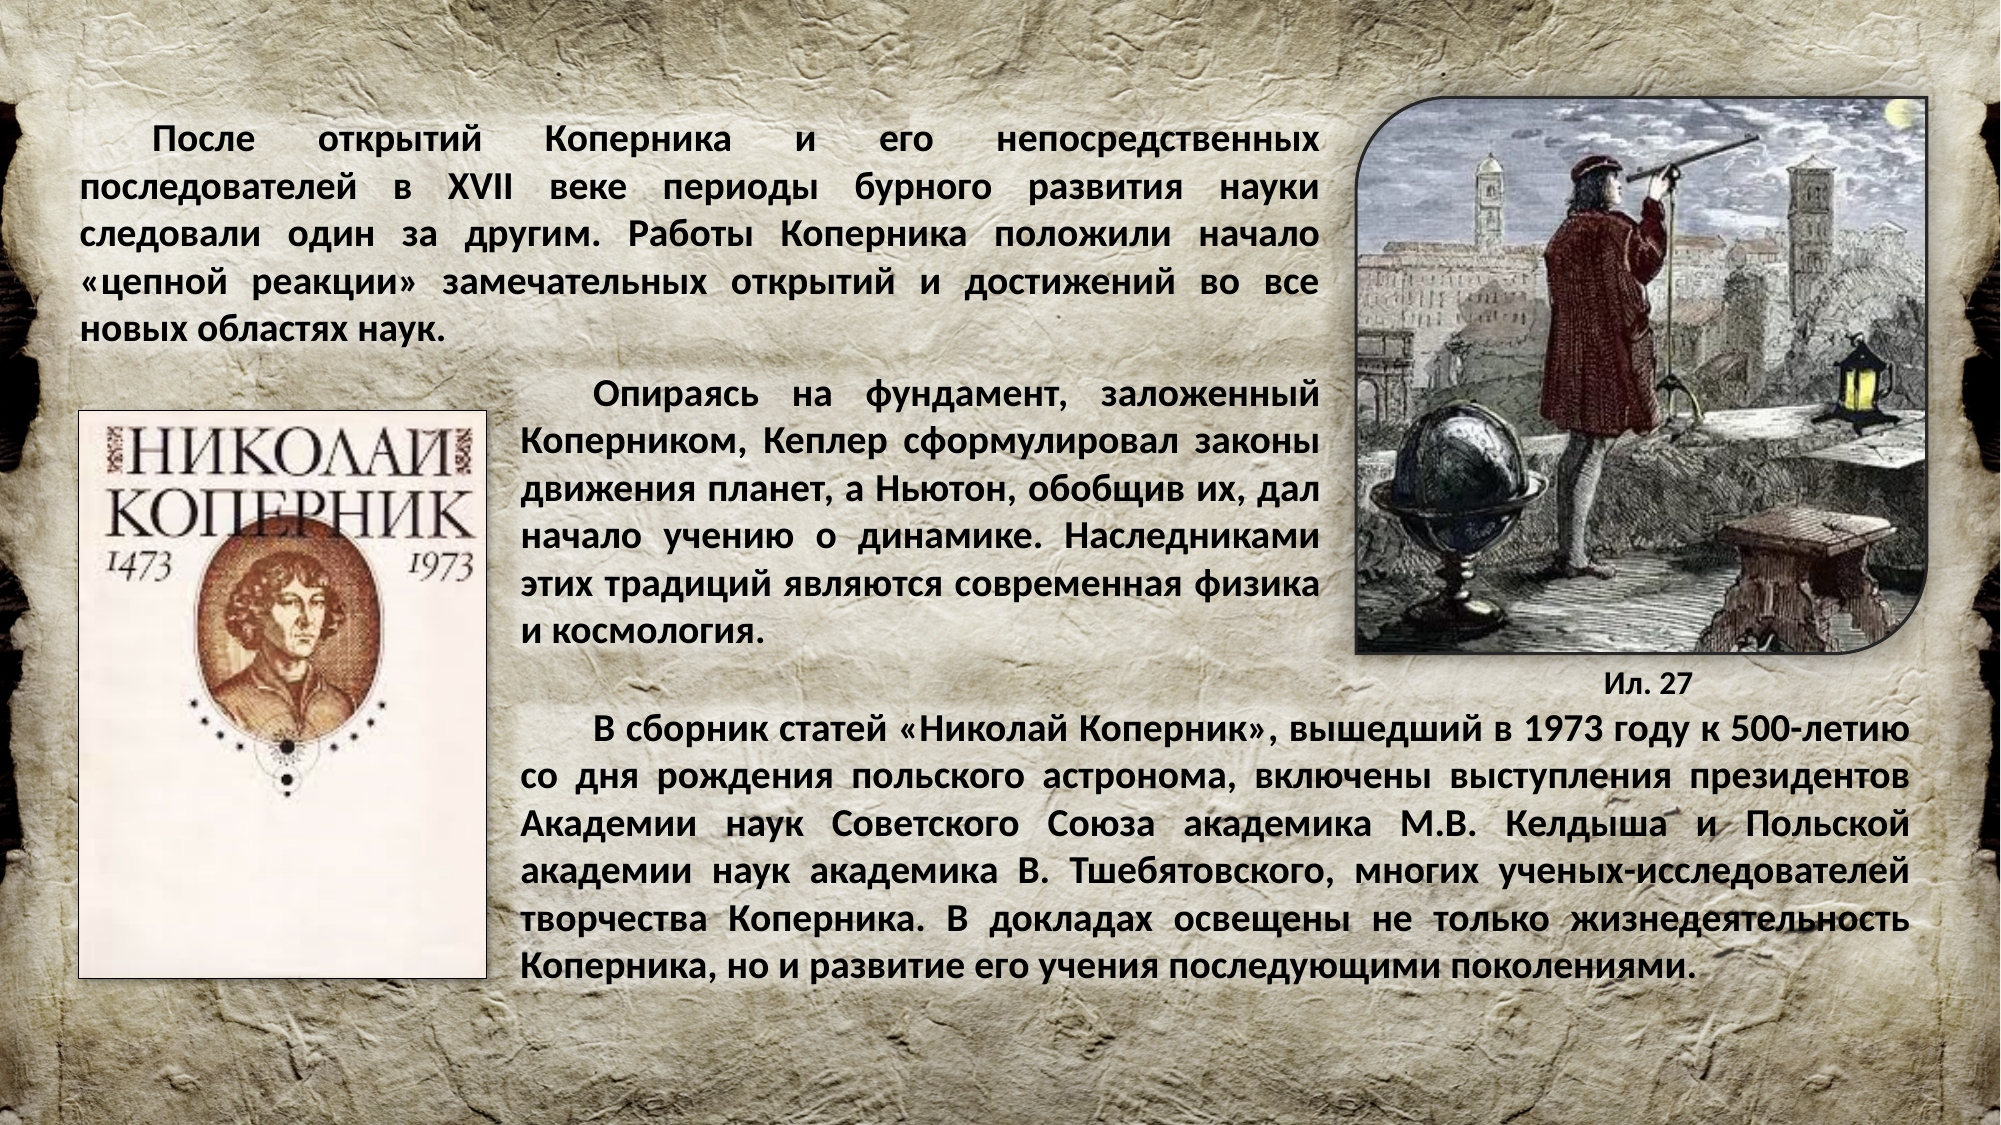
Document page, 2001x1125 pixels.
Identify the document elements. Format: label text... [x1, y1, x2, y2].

text_box Опираясь на фундамент, заложенный Коперником, Кеплер сформулировал законы движения планет, а Ньютон, обобщив их, дал начало учению о динамике. Наследниками этих традиций являются современная физика и космология. [522, 376, 1321, 645]
text_box После открытий Коперника и его непосредственных последователей в XVII веке периоды бурного развития науки следовали один за другим. Работы Коперника положили начало «цепной реакции» замечательных открытий и достижений во все новых областях наук. [81, 121, 1322, 344]
text_box В сборник статей «Николай Коперник», вышедший в 1973 году к 500-летию со дня рождения польского астронома, включены выступления президентов Академии наук Советского Союза академика М.В. Келдыша и Польской академии наук академика В. Тшебятовского, многих ученых-исследователей творчества Коперника. В докладах освещены не только жизнедеятельность Коперника, но и развитие его учения последующими поколениями. [522, 711, 1914, 982]
picture [0, 0, 2001, 1125]
text_box Ил. 27 [1351, 670, 1947, 693]
